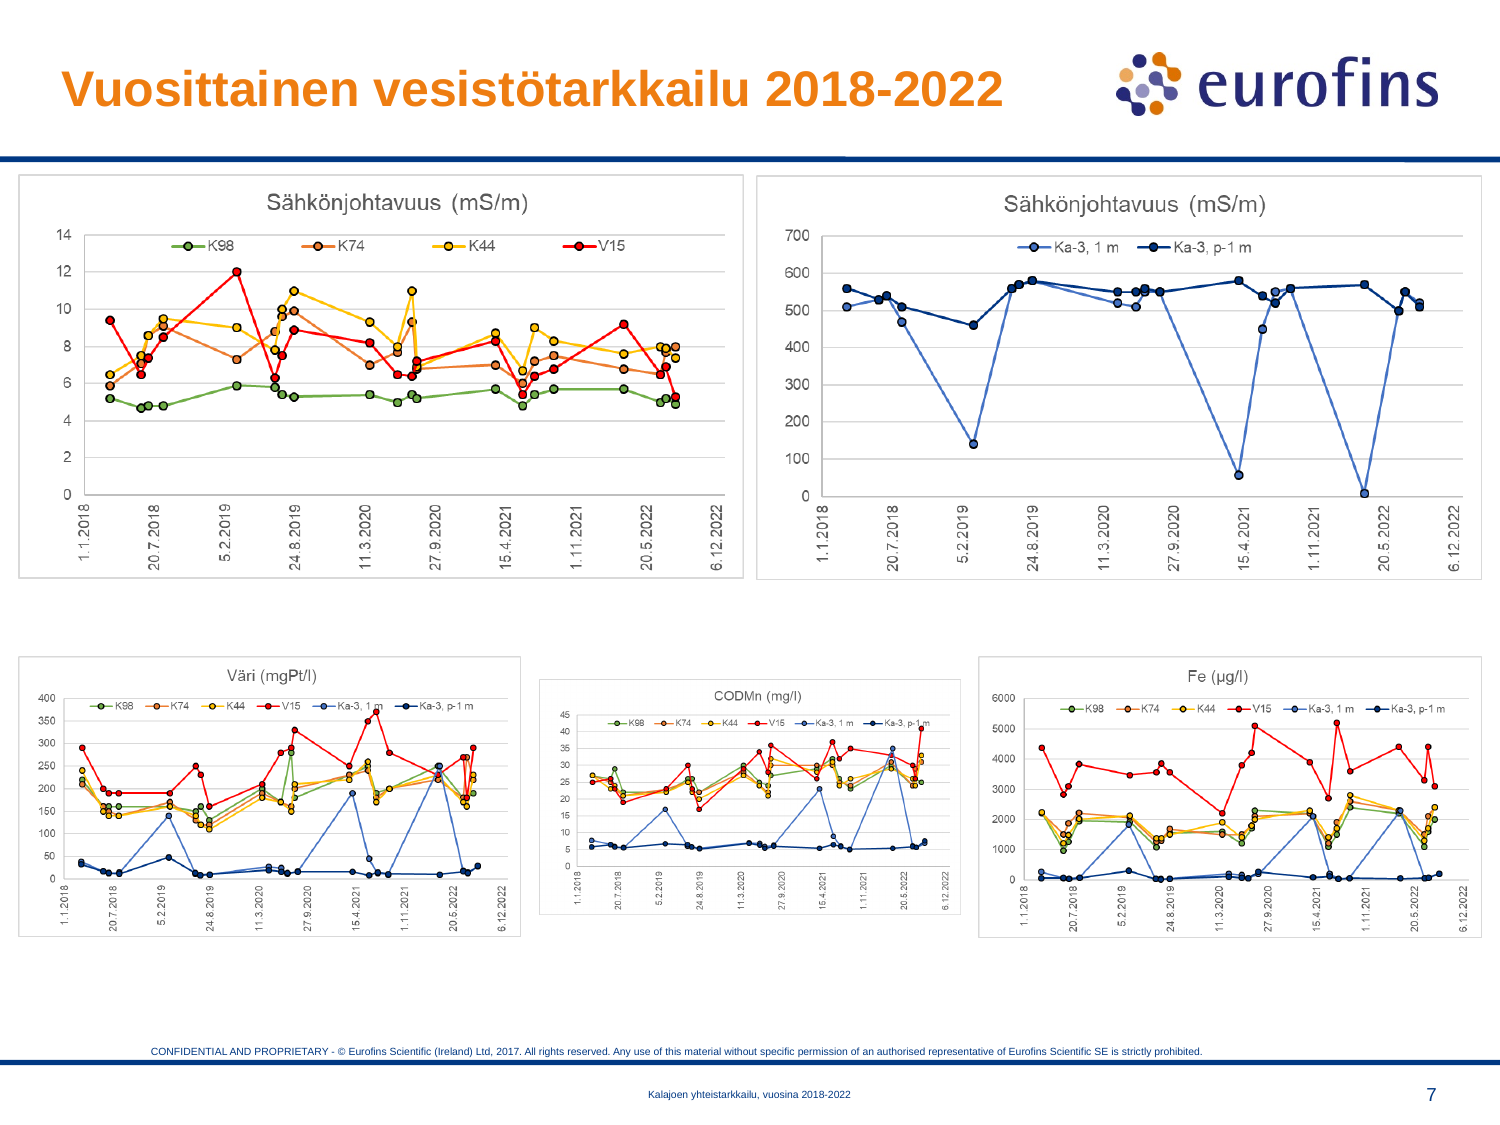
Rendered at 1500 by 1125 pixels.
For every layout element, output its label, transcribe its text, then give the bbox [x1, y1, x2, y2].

footer Kalajoen yhteistarkkailu, vuosina 2018-2022 [136, 1080, 1364, 1109]
picture [1116, 52, 1438, 116]
picture [978, 656, 1482, 938]
picture [538, 678, 961, 915]
picture [17, 656, 522, 937]
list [17, 174, 1482, 581]
title Vuosittainen vesistötarkkailu 2018-2022 [46, 23, 1116, 149]
slide_number 7 [1397, 1074, 1452, 1125]
